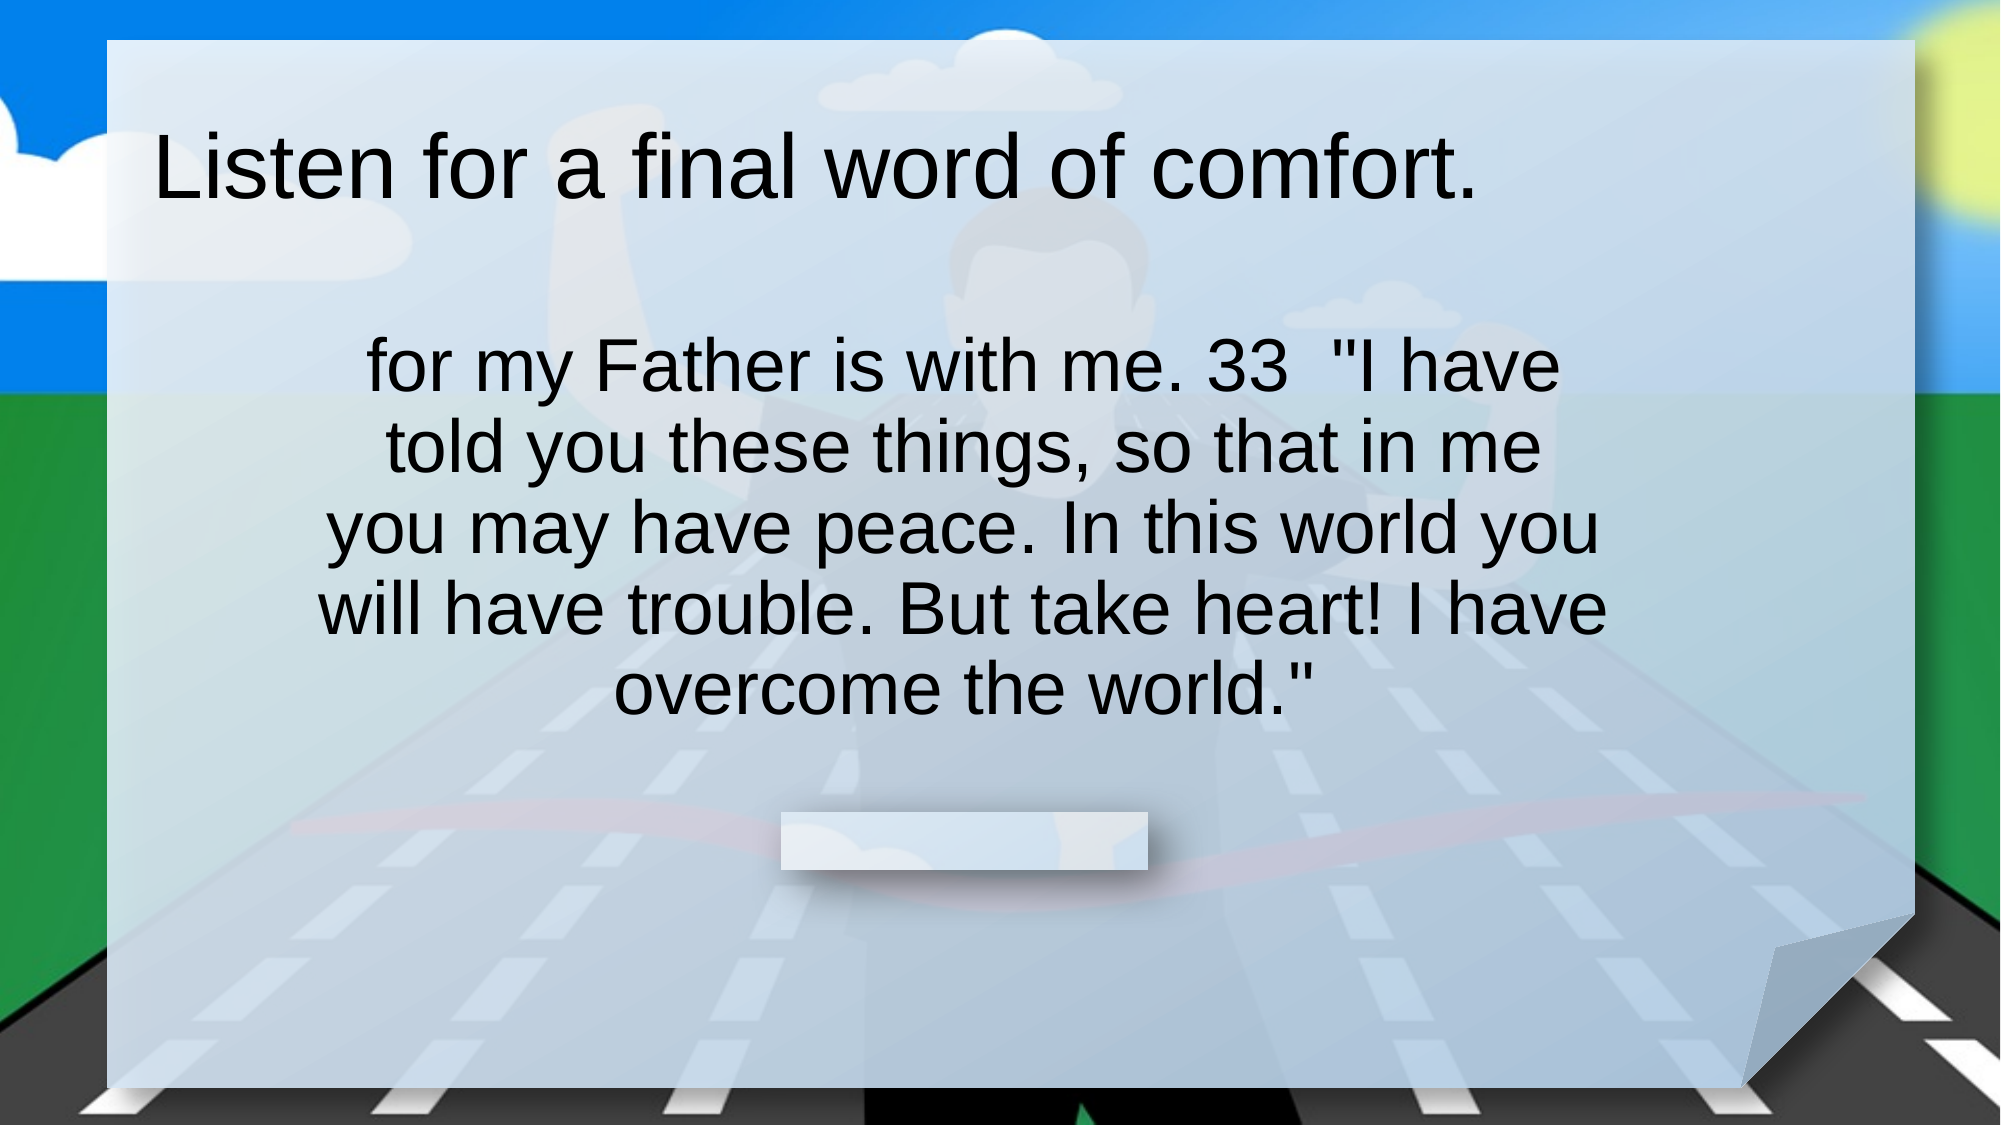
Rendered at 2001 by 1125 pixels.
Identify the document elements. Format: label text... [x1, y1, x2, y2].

list for my Father is with me. 33 "I have told you these things, so that in me you may have peace. In this world you will have trouble. But take heart! I have overcome the world." [301, 318, 1628, 947]
picture [0, 0, 2001, 1125]
title Listen for a final word of comfort. [137, 59, 1863, 278]
